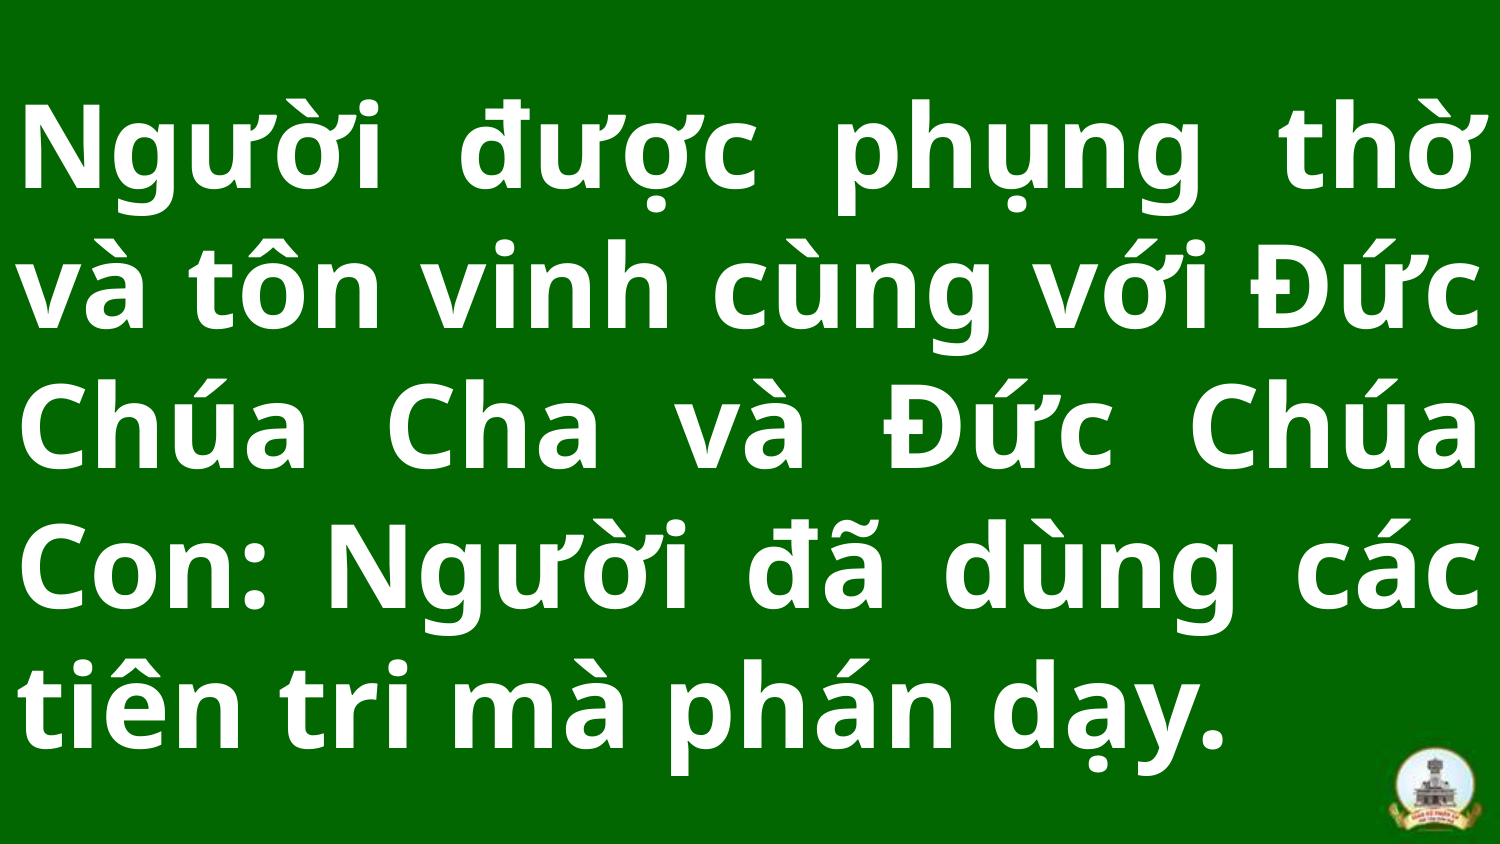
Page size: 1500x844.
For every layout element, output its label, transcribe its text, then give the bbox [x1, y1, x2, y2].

title Người được phụng thờ và tôn vinh cùng với Đức Chúa Cha và Đức Chúa Con: Người đã dùng các tiên tri mà phán dạy. [0, 0, 1500, 844]
